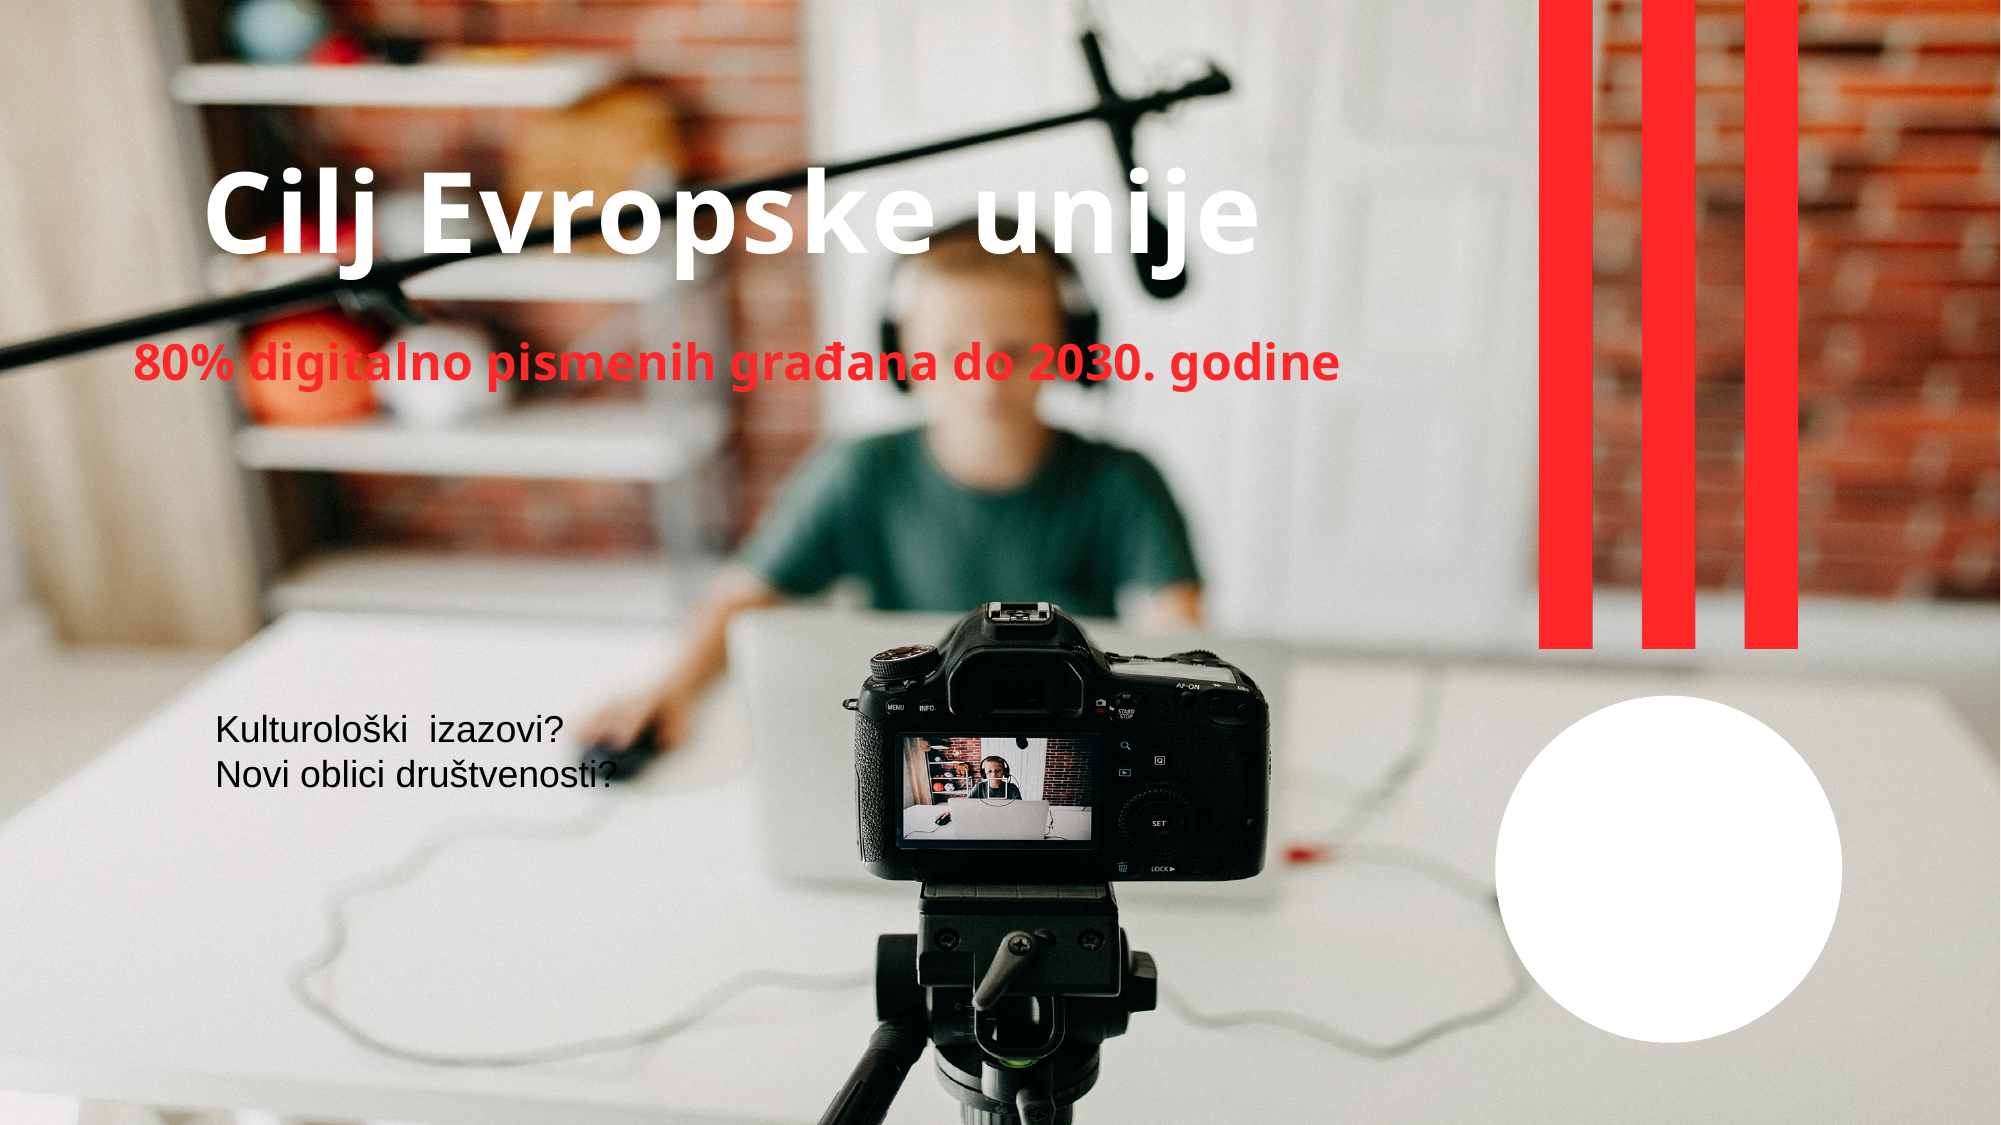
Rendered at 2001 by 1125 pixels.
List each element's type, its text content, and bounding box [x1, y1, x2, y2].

title Cilj Evropske unije [201, 102, 1562, 279]
picture [0, 0, 2001, 1125]
text_box Kulturološki izazovi? Novi oblici društvenosti? [199, 697, 744, 803]
list 80% digitalno pismenih građana do 2030. godine [133, 337, 1526, 587]
